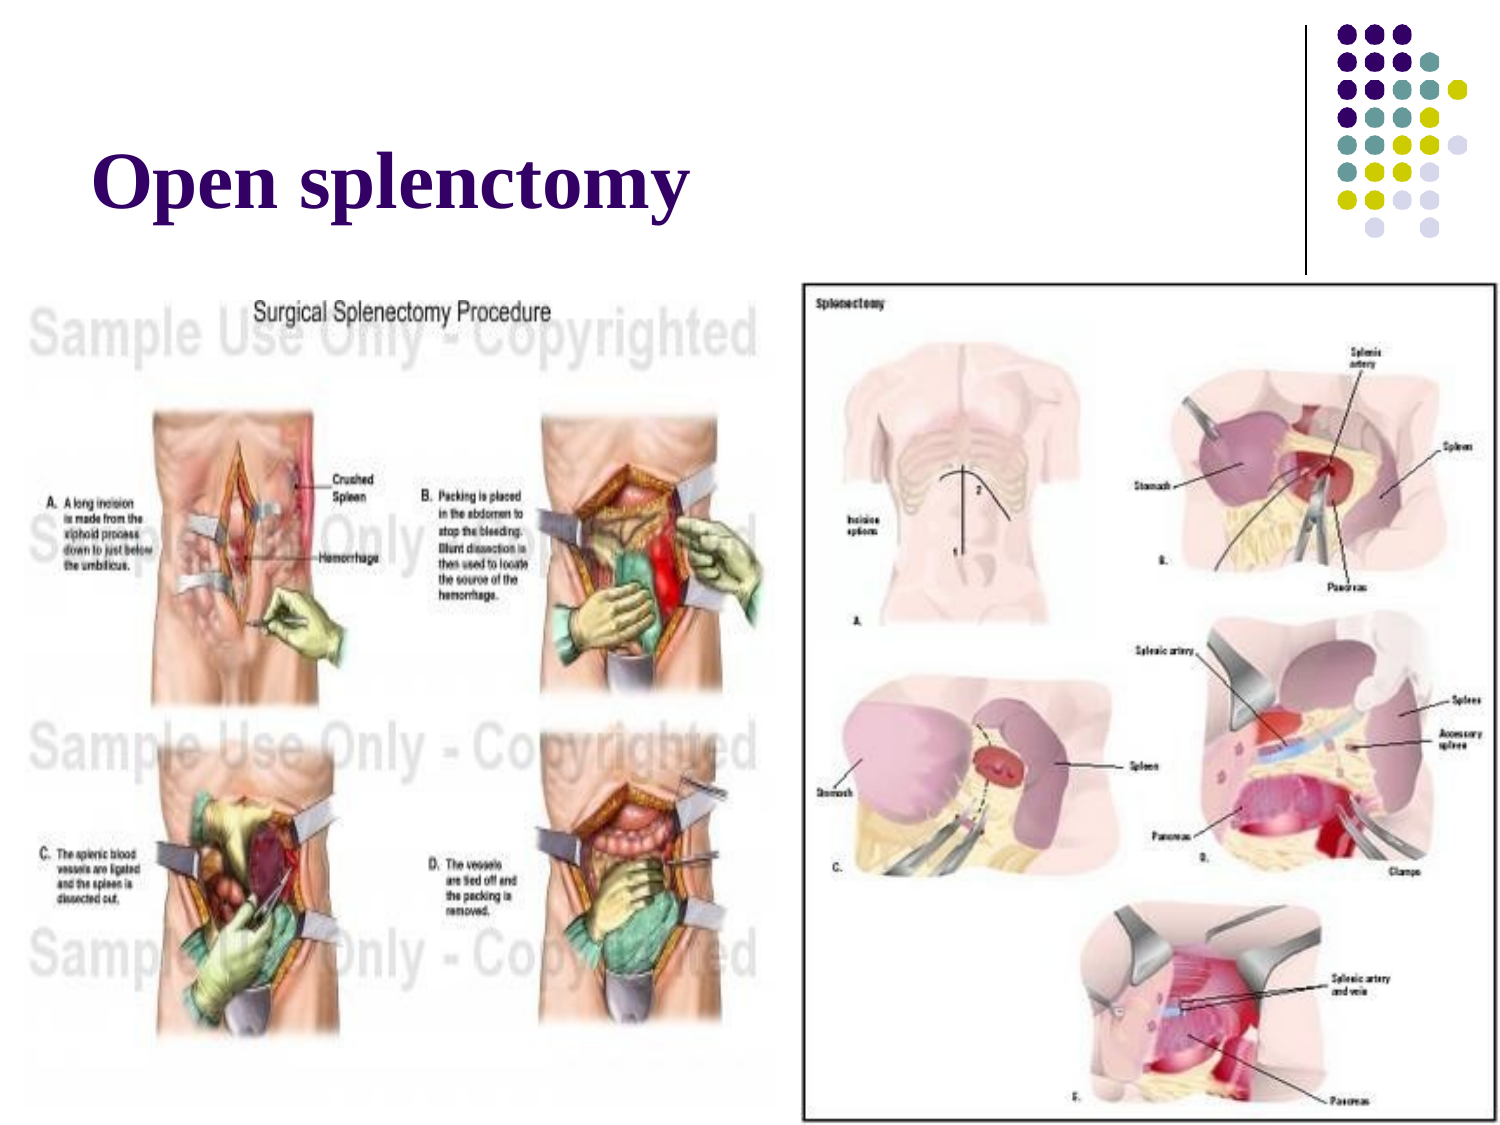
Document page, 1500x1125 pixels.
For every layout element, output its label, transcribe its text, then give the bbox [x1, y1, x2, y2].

picture [1419, 80, 1440, 100]
picture [1337, 52, 1357, 72]
picture [1392, 24, 1412, 45]
picture [1337, 135, 1357, 155]
picture [1392, 162, 1412, 182]
picture [1419, 190, 1440, 210]
picture [1364, 52, 1385, 72]
text_box [800, 282, 1500, 1125]
picture [1392, 107, 1412, 128]
picture [1337, 162, 1357, 182]
picture [1419, 107, 1440, 128]
picture [1392, 190, 1412, 210]
picture [1337, 24, 1357, 45]
picture [1364, 162, 1385, 182]
picture [1337, 190, 1357, 210]
title Open splenctomy [87, 125, 694, 300]
picture [1419, 52, 1440, 72]
picture [1419, 217, 1440, 238]
picture [1392, 80, 1412, 100]
picture [1364, 80, 1385, 100]
picture [1364, 135, 1385, 155]
picture [1392, 135, 1412, 155]
picture [1337, 80, 1357, 100]
picture [1364, 217, 1385, 238]
picture [1364, 190, 1385, 210]
picture [1364, 24, 1385, 45]
picture [1337, 107, 1357, 128]
picture [1364, 107, 1385, 128]
picture [1447, 135, 1468, 155]
picture [1419, 135, 1440, 155]
picture [1419, 162, 1440, 182]
picture [1392, 52, 1412, 72]
text_box [24, 300, 775, 1108]
picture [1447, 80, 1468, 100]
